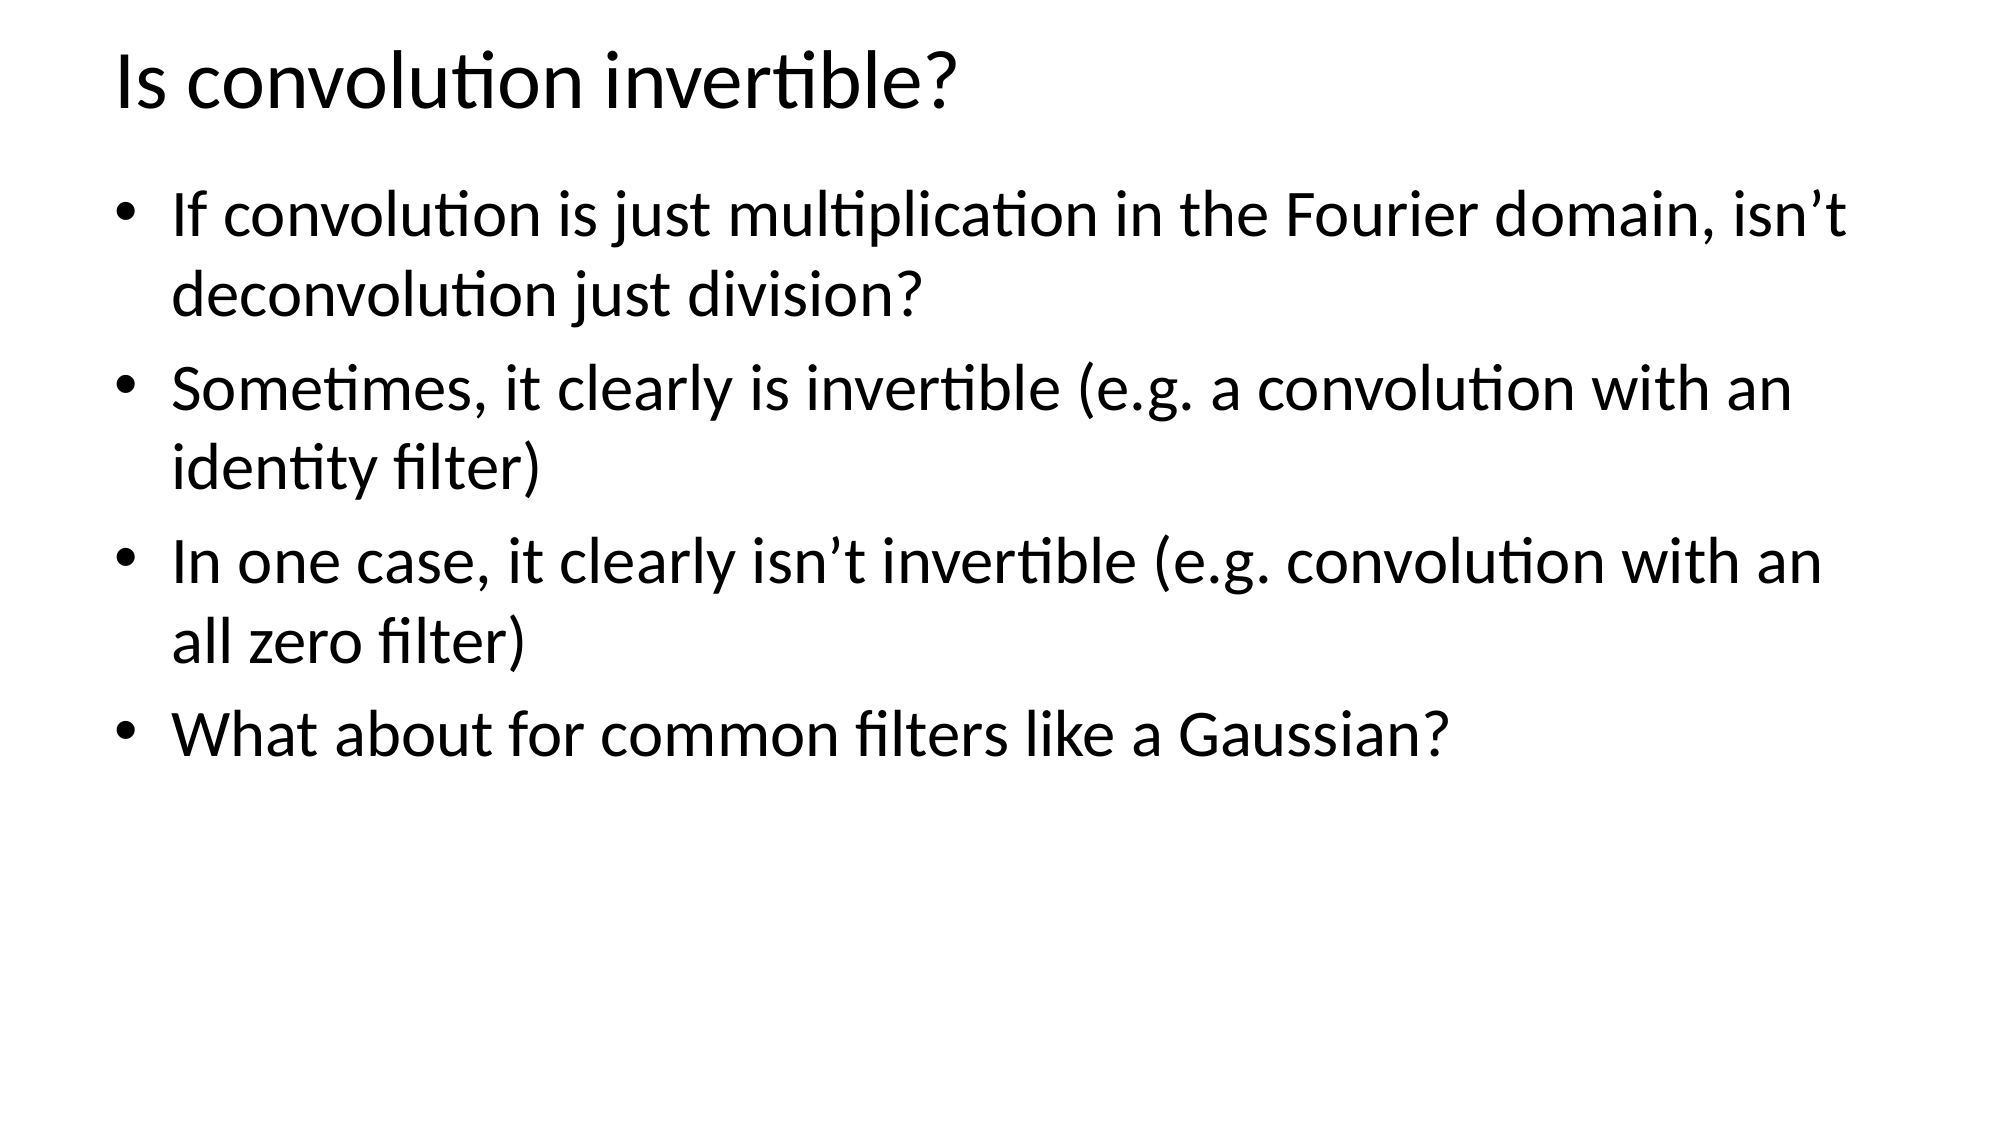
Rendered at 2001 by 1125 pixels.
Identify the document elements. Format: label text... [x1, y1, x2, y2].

title Is convolution invertible? [99, 0, 1900, 150]
list If convolution is just multiplication in the Fourier domain, isn’t deconvolution just division? Sometimes, it clearly is invertible (e.g. a convolution with an identity filter) In one case, it clearly isn’t invertible (e.g. convolution with an all zero filter) What about for common filters like a Gaussian? [99, 162, 1900, 1005]
